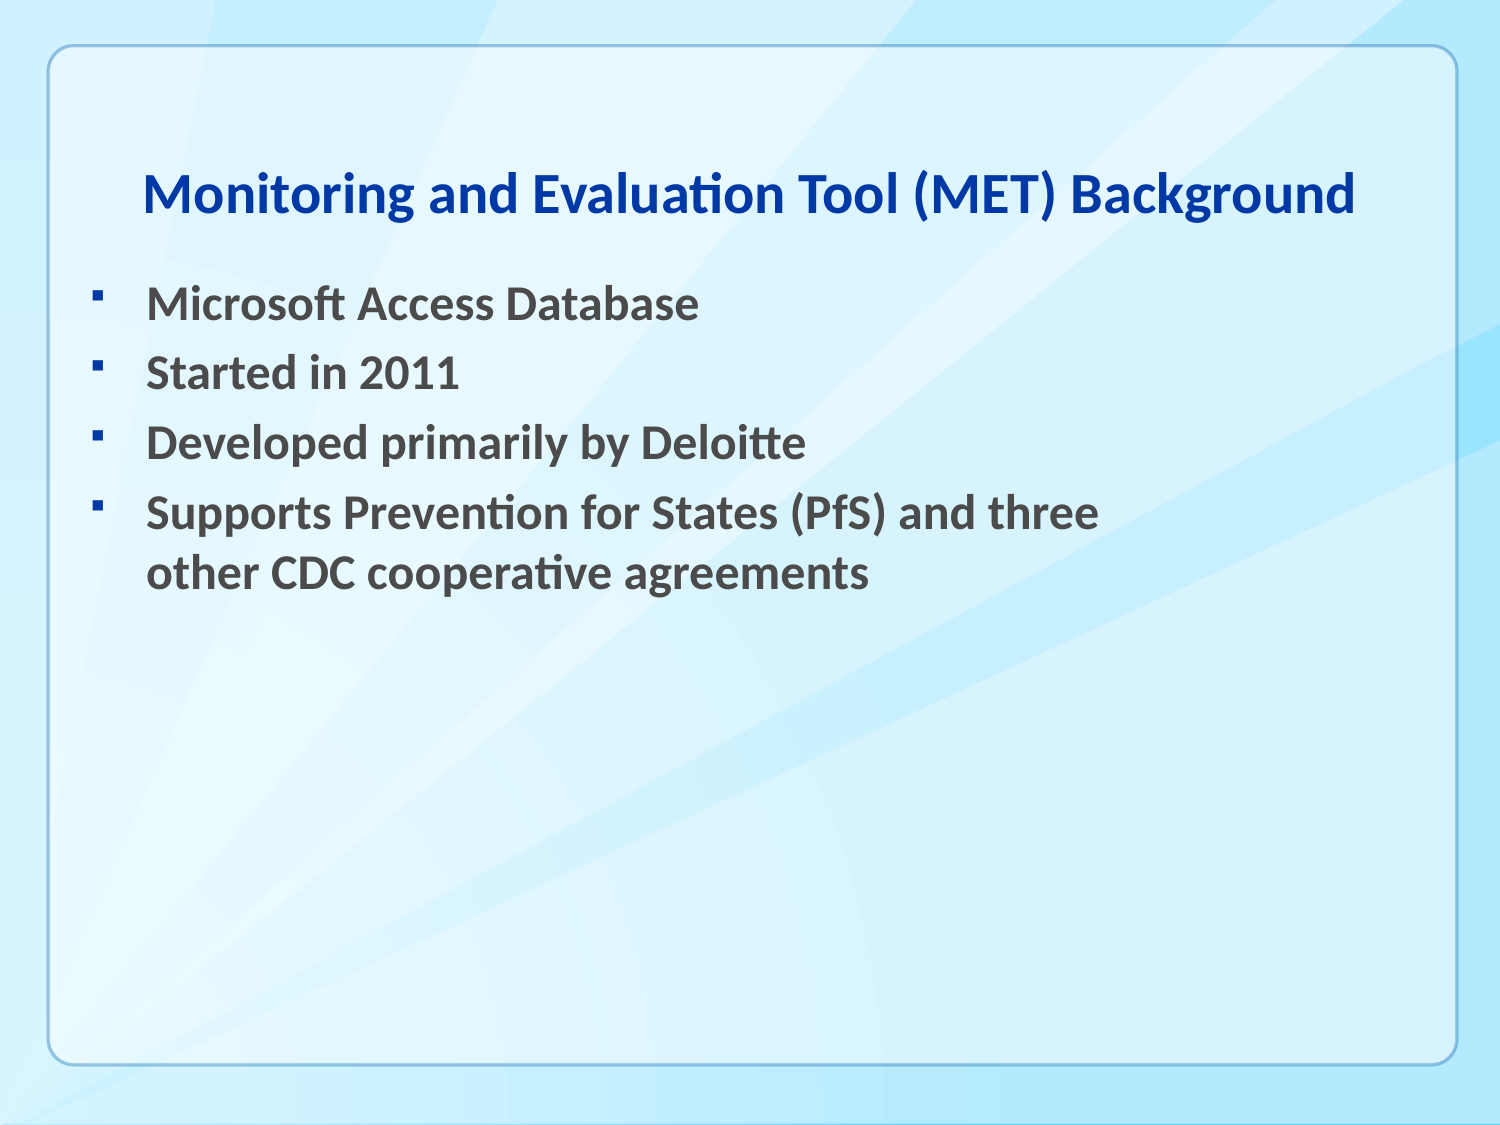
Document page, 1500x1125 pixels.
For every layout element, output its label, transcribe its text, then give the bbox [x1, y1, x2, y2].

list Microsoft Access Database Started in 2011 Developed primarily by Deloitte Supports Prevention for States (PfS) and three other CDC cooperative agreements [75, 262, 1150, 950]
picture [0, 0, 1500, 1125]
title Monitoring and Evaluation Tool (MET) Background [75, 45, 1425, 233]
